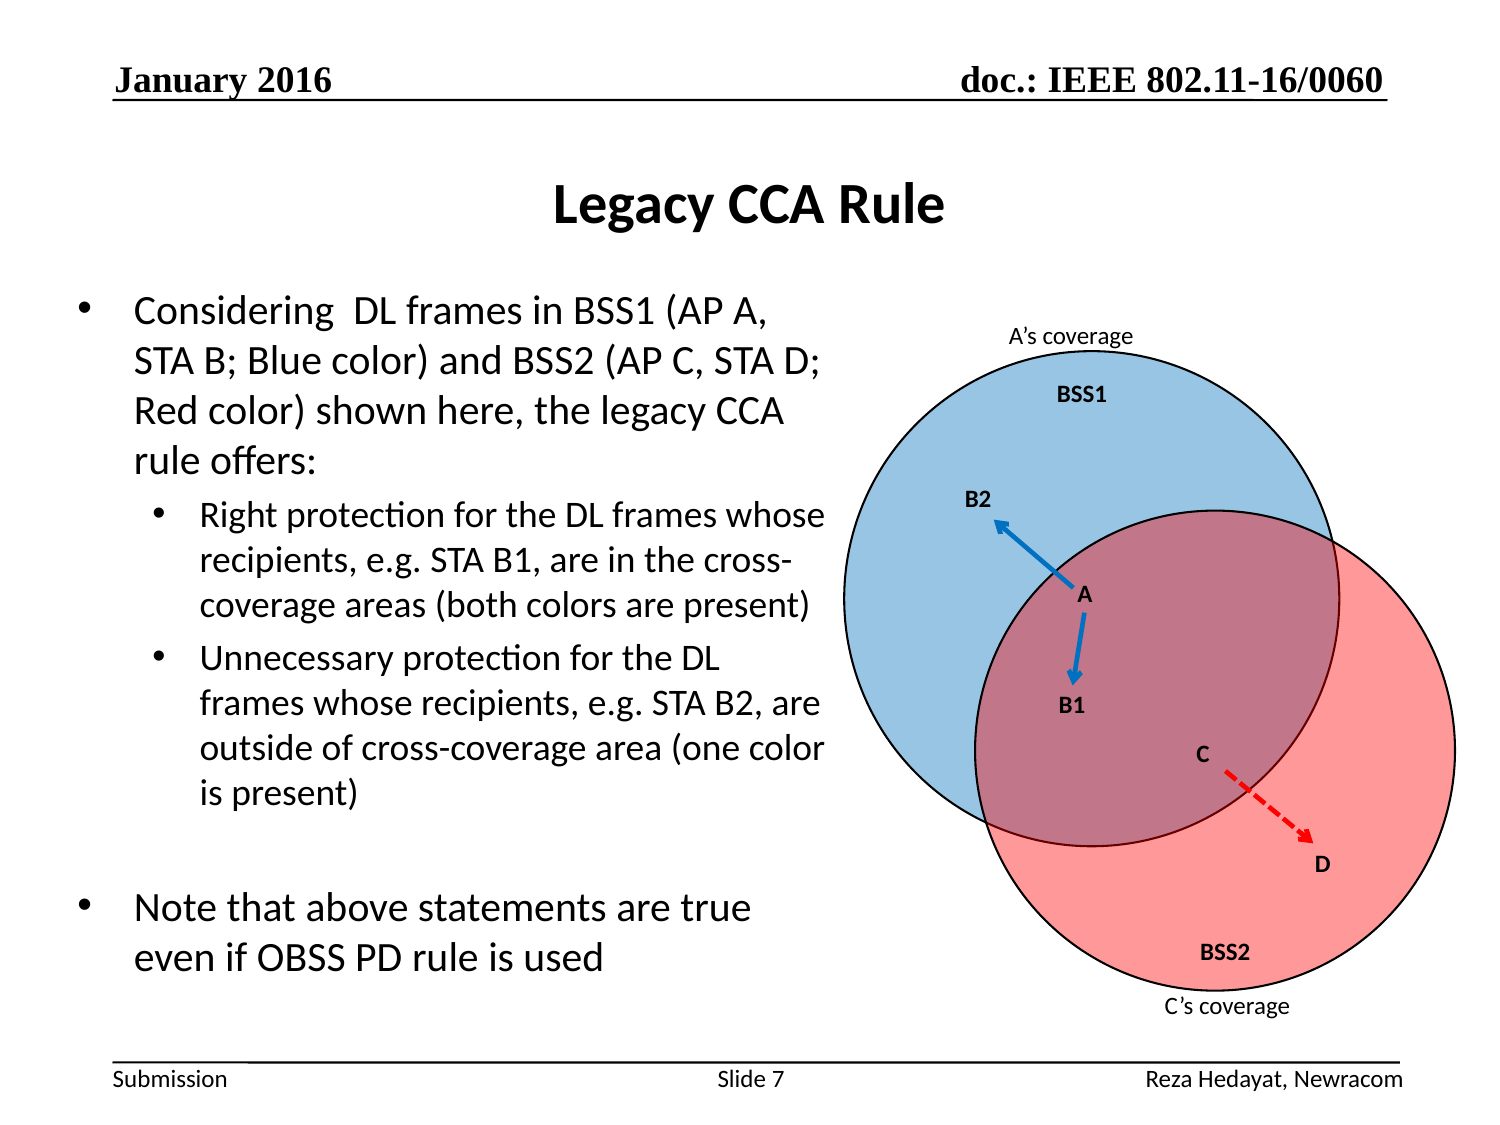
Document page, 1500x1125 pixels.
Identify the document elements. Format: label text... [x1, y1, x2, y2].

title Legacy CCA Rule [112, 112, 1388, 288]
list Considering DL frames in BSS1 (AP A, STA B; Blue color) and BSS2 (AP C, STA D; Red color) shown here, the legacy CCA rule offers: Right protection for the DL frames whose recipients, e.g. STA B1, are in the cross-coverage areas (both colors are present) Unnecessary protection for the DL frames whose recipients, e.g. STA B2, are outside of cross-coverage area (one color is present) Note that above statements are true even if OBSS PD rule is used [62, 274, 845, 1026]
text_box Reza Hedayat, Newracom [1145, 1062, 1405, 1093]
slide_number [114, 54, 335, 101]
slide_number Slide 7 [599, 1061, 903, 1093]
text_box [843, 312, 1456, 1029]
